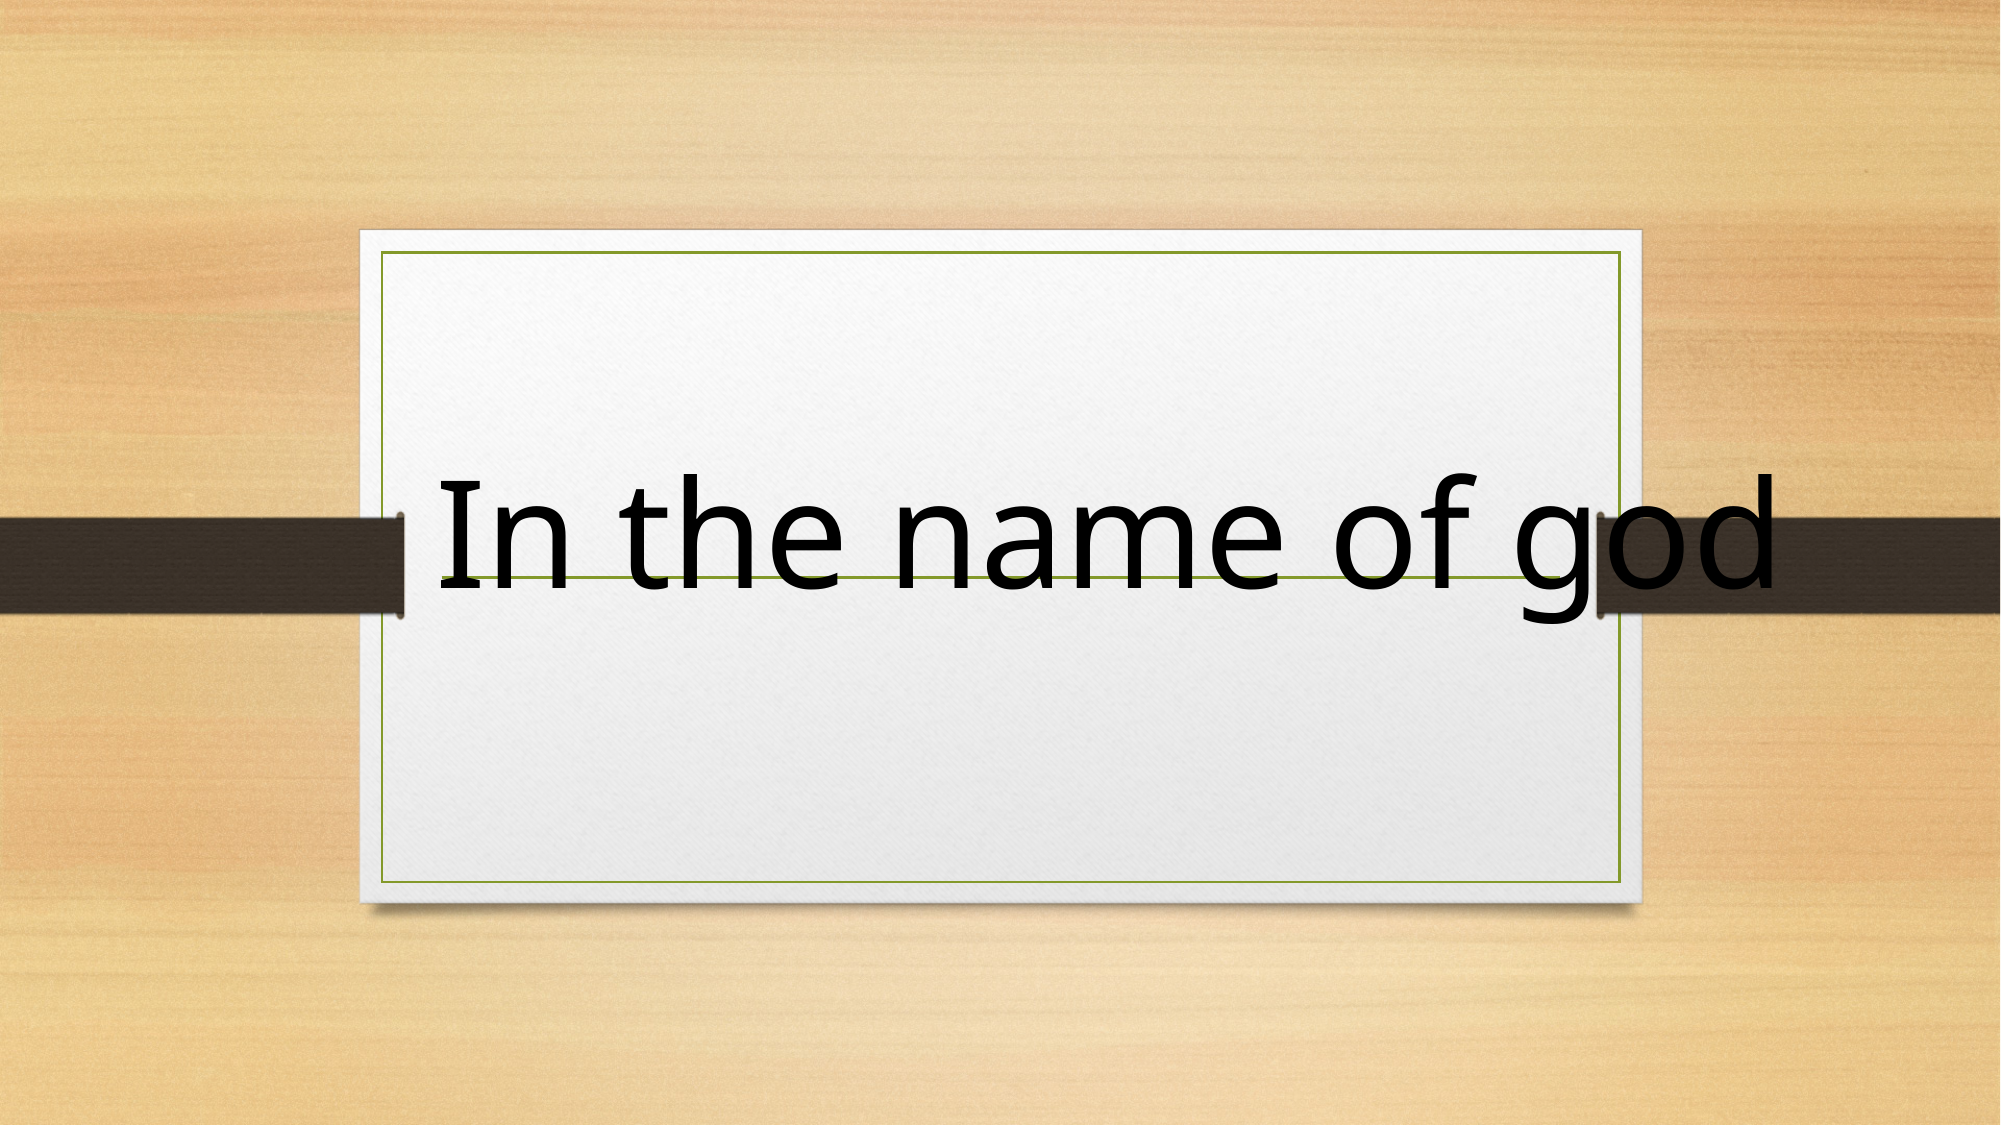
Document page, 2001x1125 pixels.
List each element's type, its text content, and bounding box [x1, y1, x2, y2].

picture [0, 0, 2001, 1125]
text_box In the name of god [420, 430, 1868, 626]
